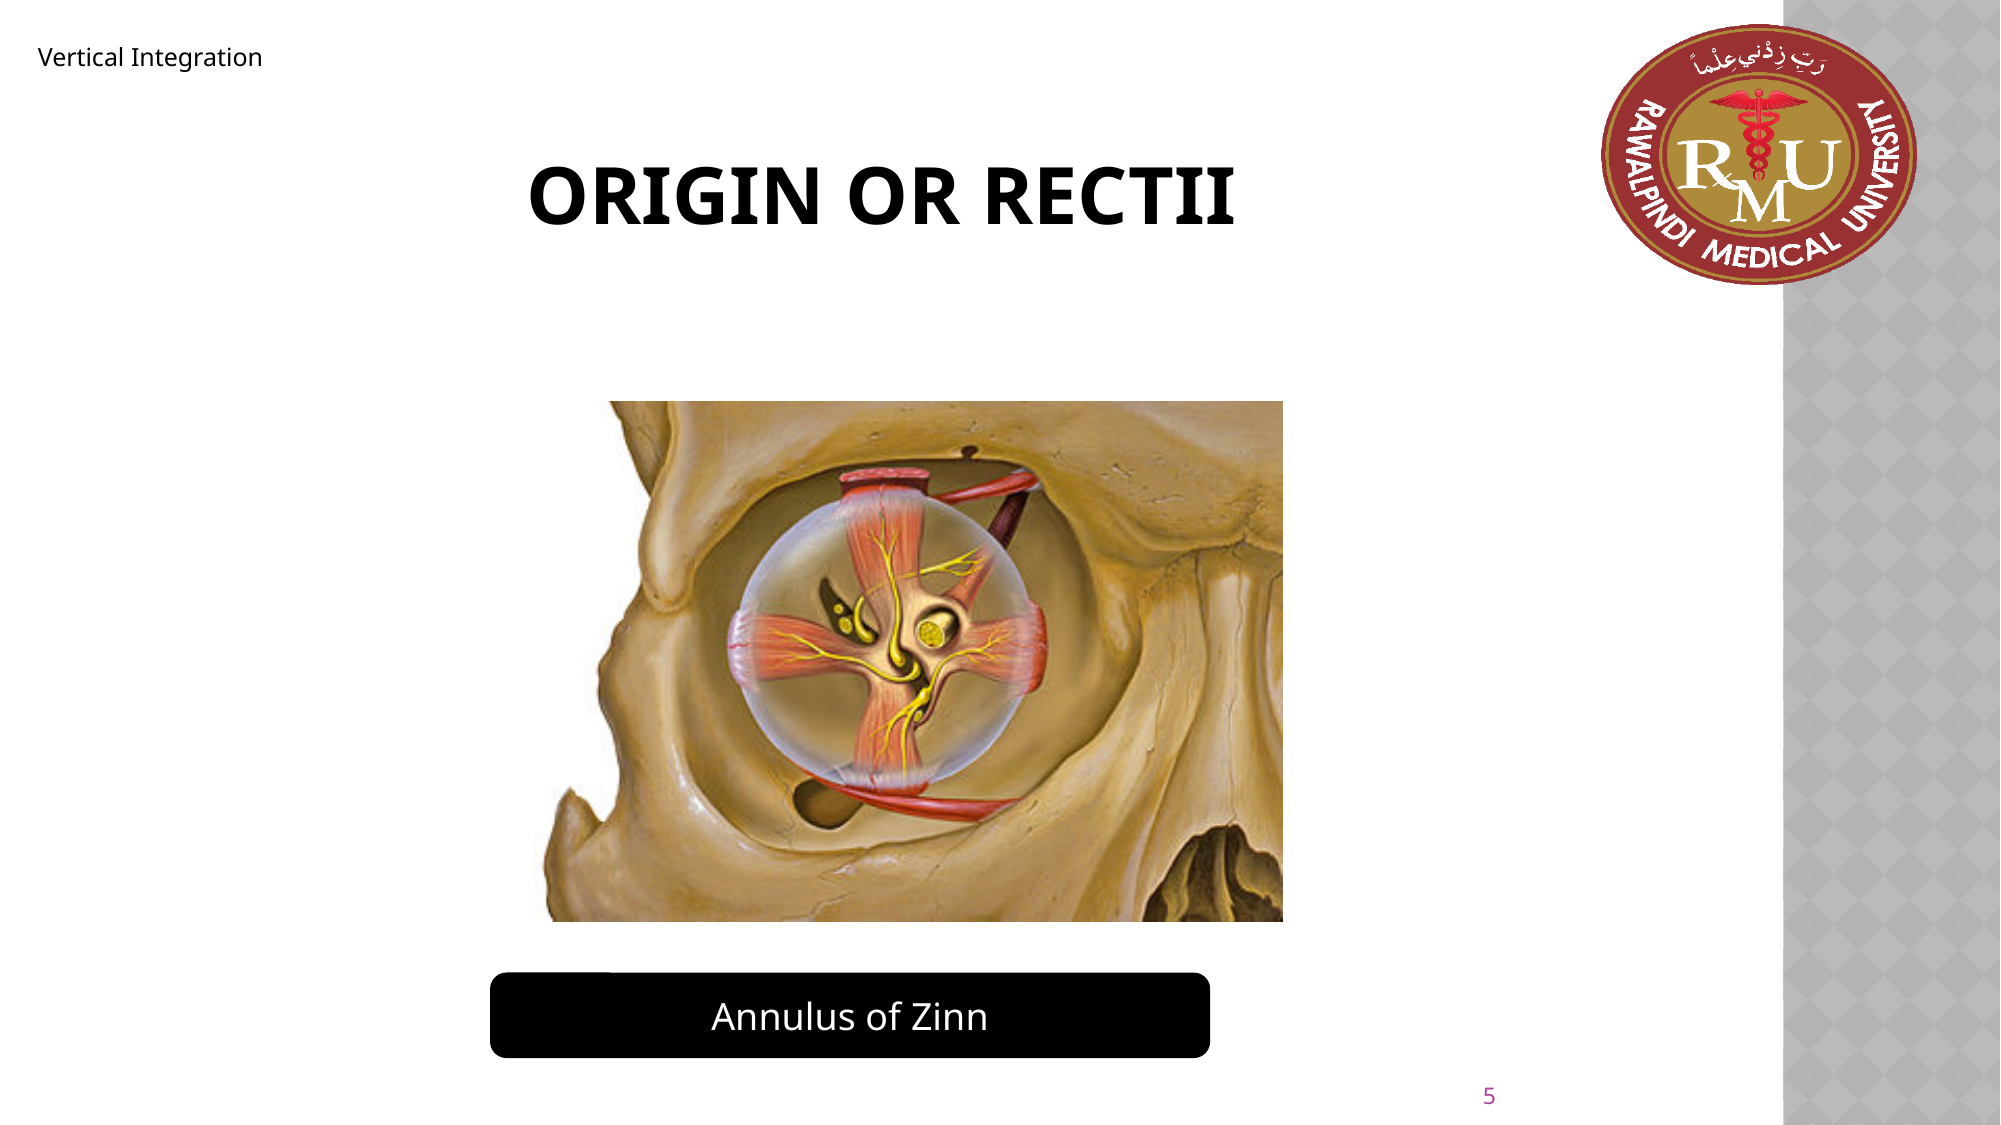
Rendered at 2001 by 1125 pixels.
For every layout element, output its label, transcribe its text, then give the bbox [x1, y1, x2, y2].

picture [1582, 23, 1918, 285]
title Origin or rectii [99, 52, 1576, 240]
slide_number 5 [1367, 1075, 1496, 1113]
text_box Vertical Integration [23, 34, 380, 80]
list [500, 400, 1283, 923]
text_box Annulus of Zinn [490, 972, 1211, 1059]
